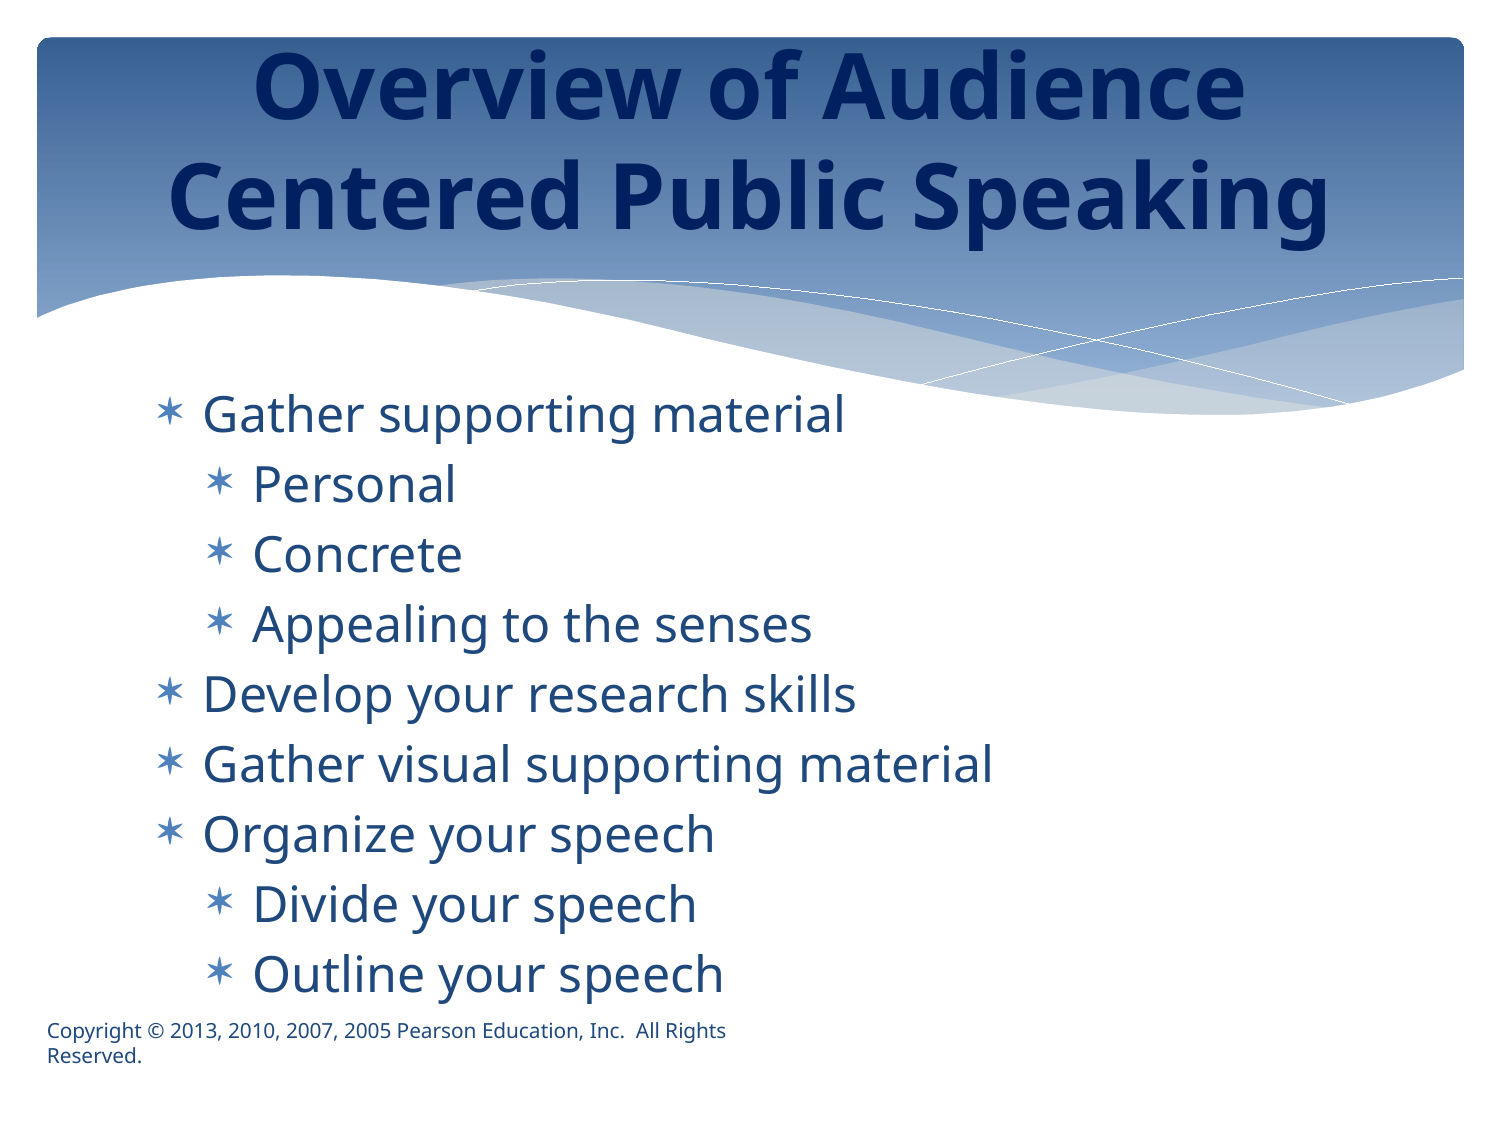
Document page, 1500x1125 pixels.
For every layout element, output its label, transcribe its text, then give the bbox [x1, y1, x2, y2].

title Overview of Audience Centered Public Speaking [74, 0, 1426, 276]
footer Copyright © 2013, 2010, 2007, 2005 Pearson Education, Inc. All Rights Reserved. [31, 1025, 775, 1086]
list Gather supporting material Personal Concrete Appealing to the senses Develop your research skills Gather visual supporting material Organize your speech Divide your speech Outline your speech [142, 374, 1359, 1006]
